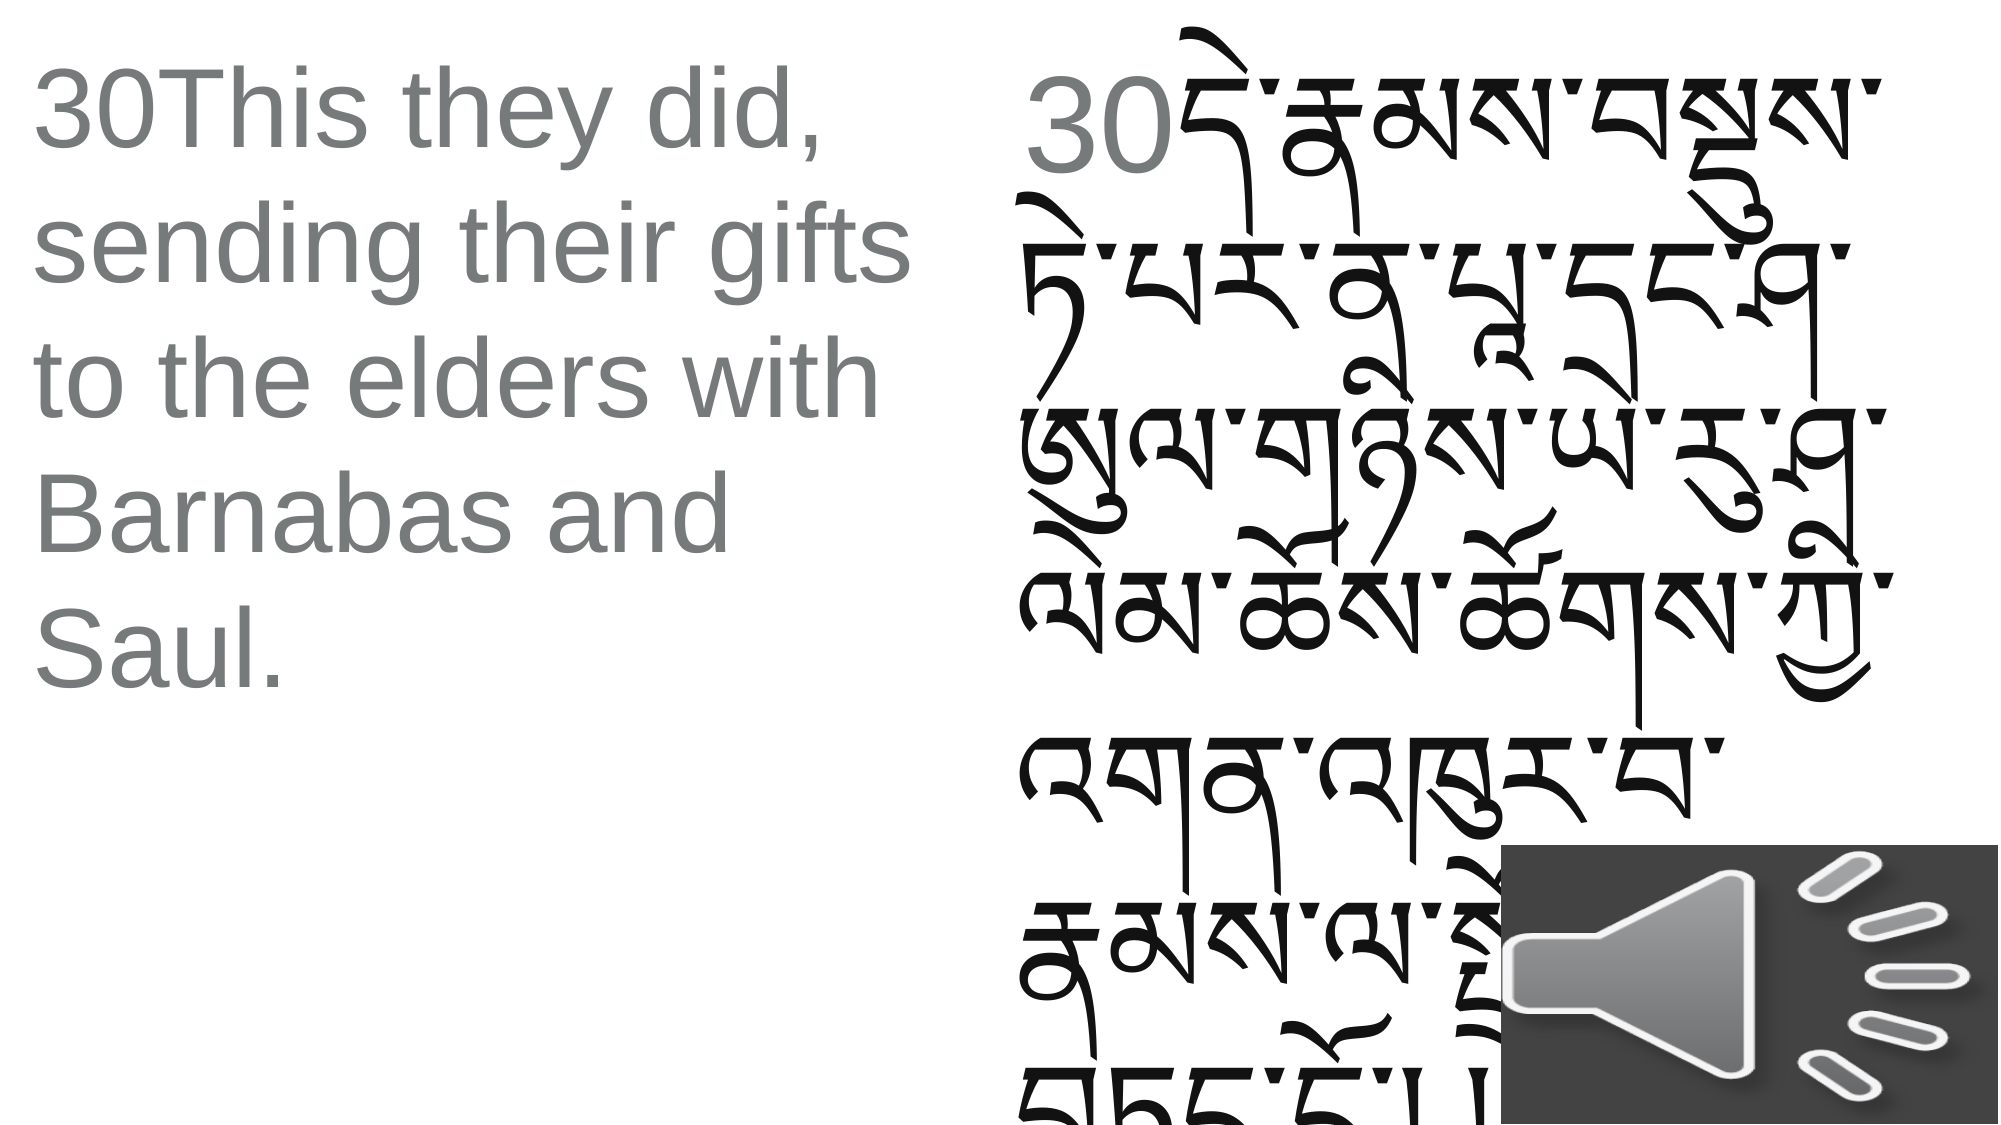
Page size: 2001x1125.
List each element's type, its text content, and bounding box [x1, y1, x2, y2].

picture [1500, 843, 2000, 1125]
text_box 30This they did, sending their gifts to the elders with Barnabas and Saul. [18, 27, 973, 1104]
text_box 30དེ་རྣམས་བསྡུས་ཏེ་པར་ན་པཱ་དང་ཤ་ཨུལ་གཉིས་ཡེ་རུ་ཤ་ལེམ་ཆོས་ཚོགས་ཀྱི་འགན་འཁུར་བ་རྣམས་ལ་སྤྲོད་པར་བཏང་ངོ༌། ། [999, 27, 2000, 1104]
